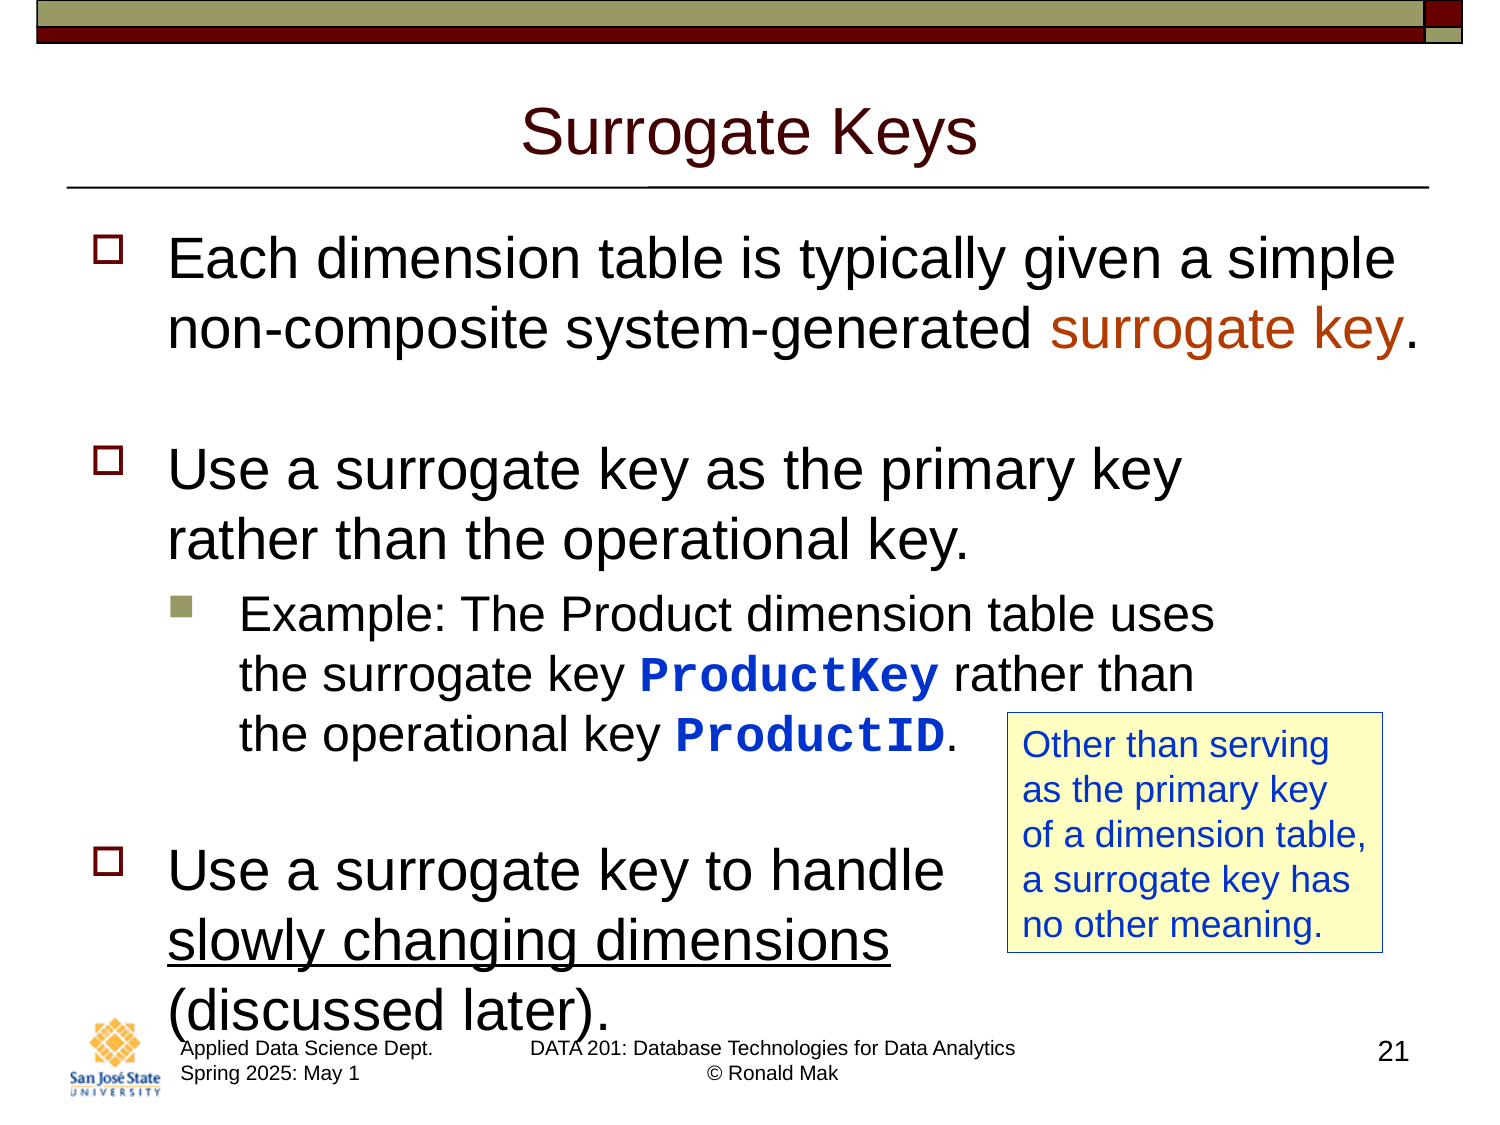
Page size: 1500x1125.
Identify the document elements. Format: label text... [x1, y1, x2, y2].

list Each dimension table is typically given a simple non-composite system-generated surrogate key. Use a surrogate key as the primary key rather than the operational key. Example: The Product dimension table uses the surrogate key ProductKey rather than the operational key ProductID. Use a surrogate key to handle slowly changing dimensions (discussed later). [75, 212, 1440, 1006]
picture [60, 1012, 166, 1112]
text_box Other than serving as the primary key of a dimension table, a surrogate key has no other meaning. [1007, 712, 1383, 953]
slide_number 21 [1112, 1025, 1425, 1100]
title Surrogate Keys [75, 67, 1425, 175]
